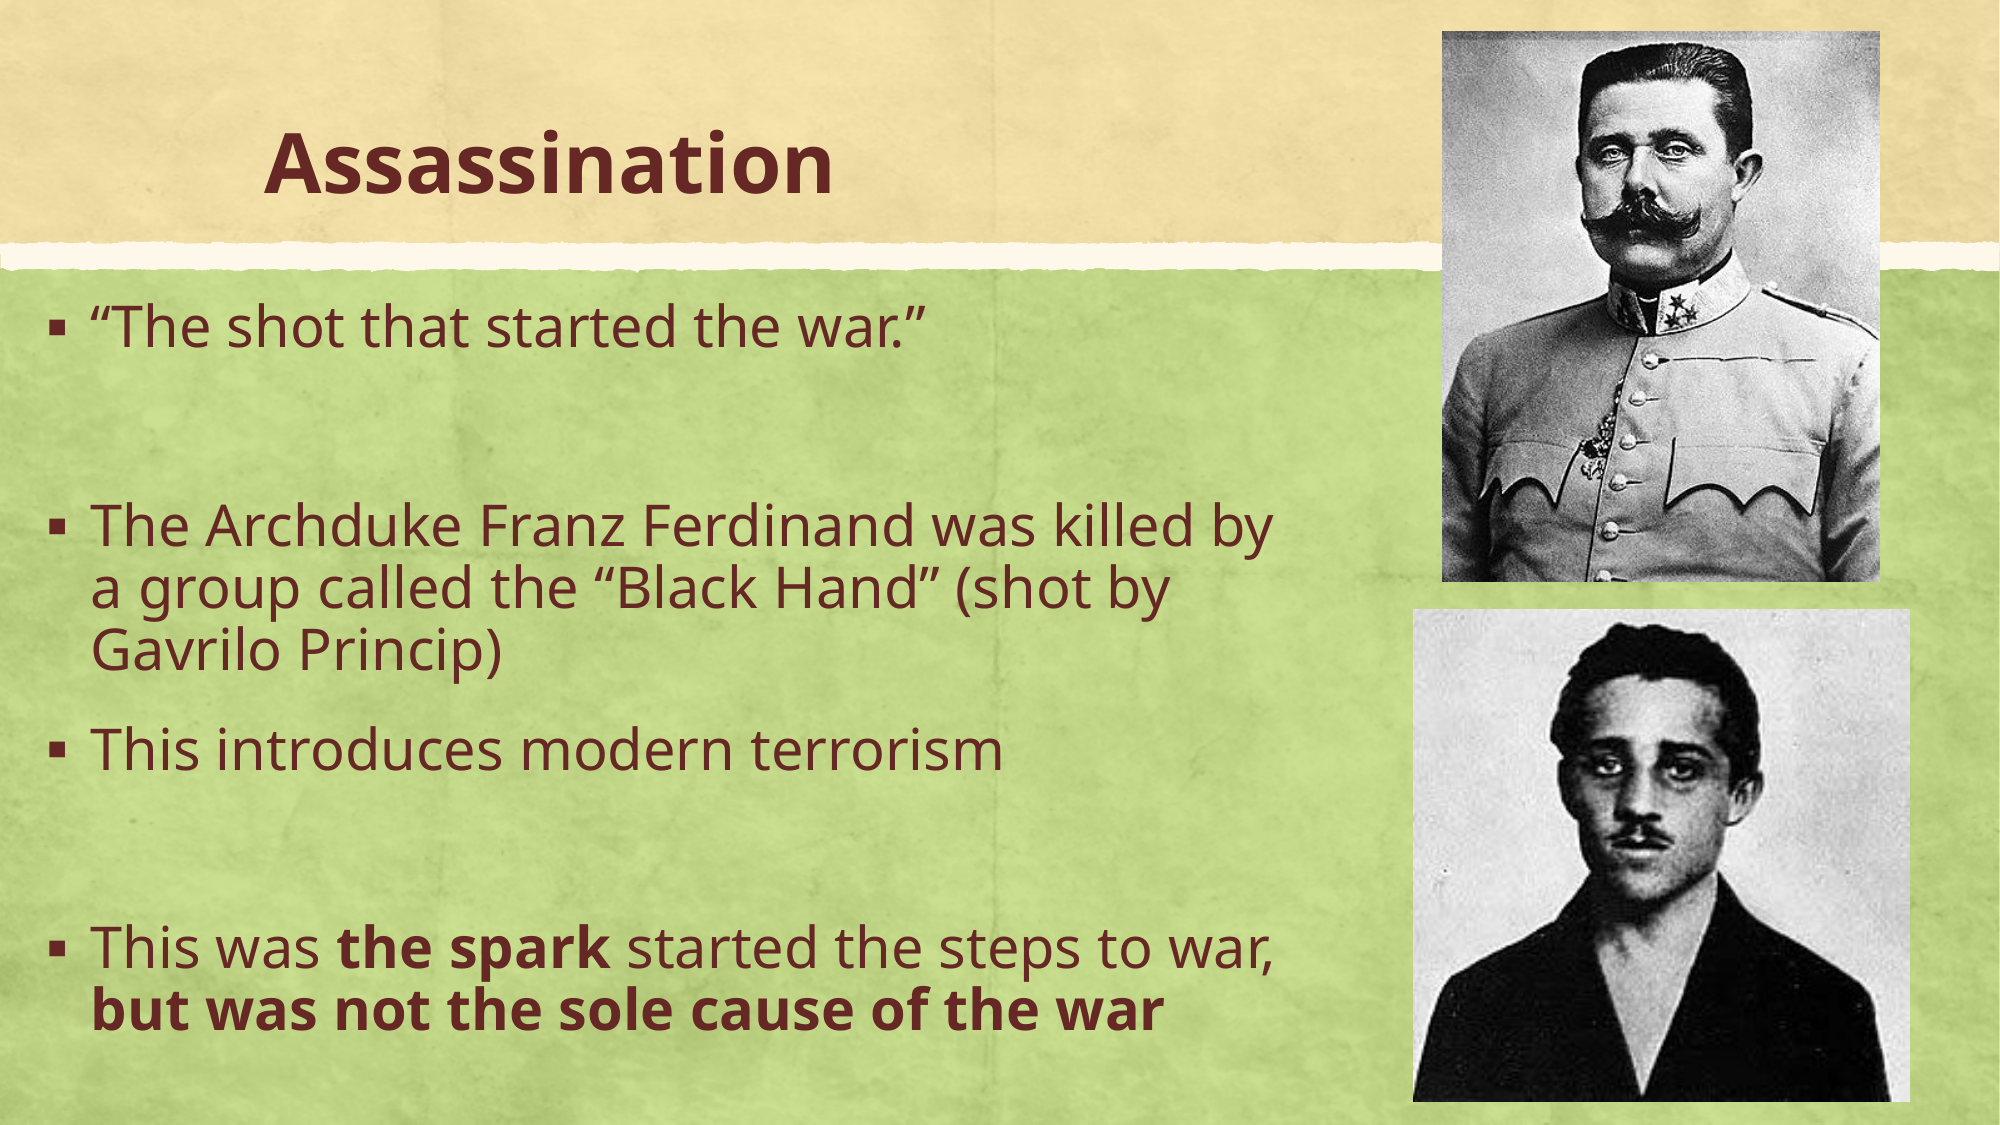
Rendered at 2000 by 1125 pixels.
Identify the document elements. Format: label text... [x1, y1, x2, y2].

title Assassination [249, 31, 1442, 219]
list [1442, 31, 1880, 582]
list “The shot that started the war.” The Archduke Franz Ferdinand was killed by a group called the “Black Hand” (shot by Gavrilo Princip) This introduces modern terrorism This was the spark started the steps to war, but was not the sole cause of the war [31, 290, 1331, 1059]
picture [1413, 609, 1910, 1102]
